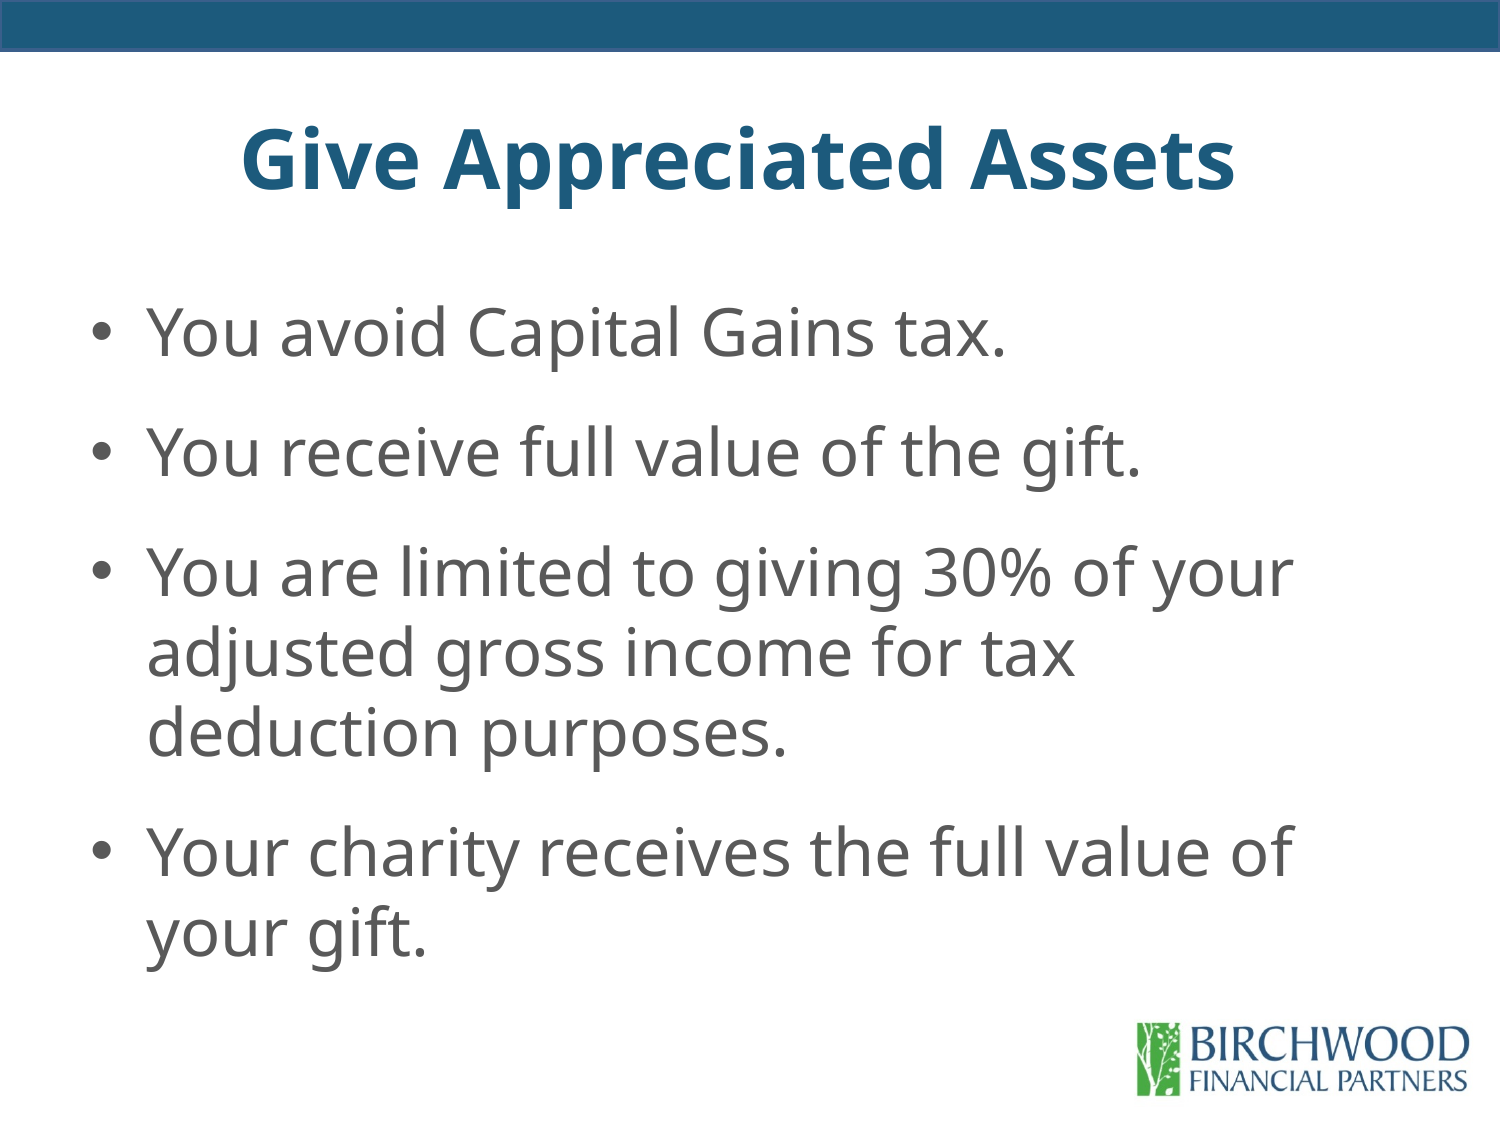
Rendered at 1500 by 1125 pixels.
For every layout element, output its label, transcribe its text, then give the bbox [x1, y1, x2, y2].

list You avoid Capital Gains tax. You receive full value of the gift. You are limited to giving 30% of your adjusted gross income for tax deduction purposes. Your charity receives the full value of your gift. [75, 282, 1425, 1025]
title Give Appreciated Assets [75, 62, 1425, 250]
picture [1112, 1008, 1488, 1113]
